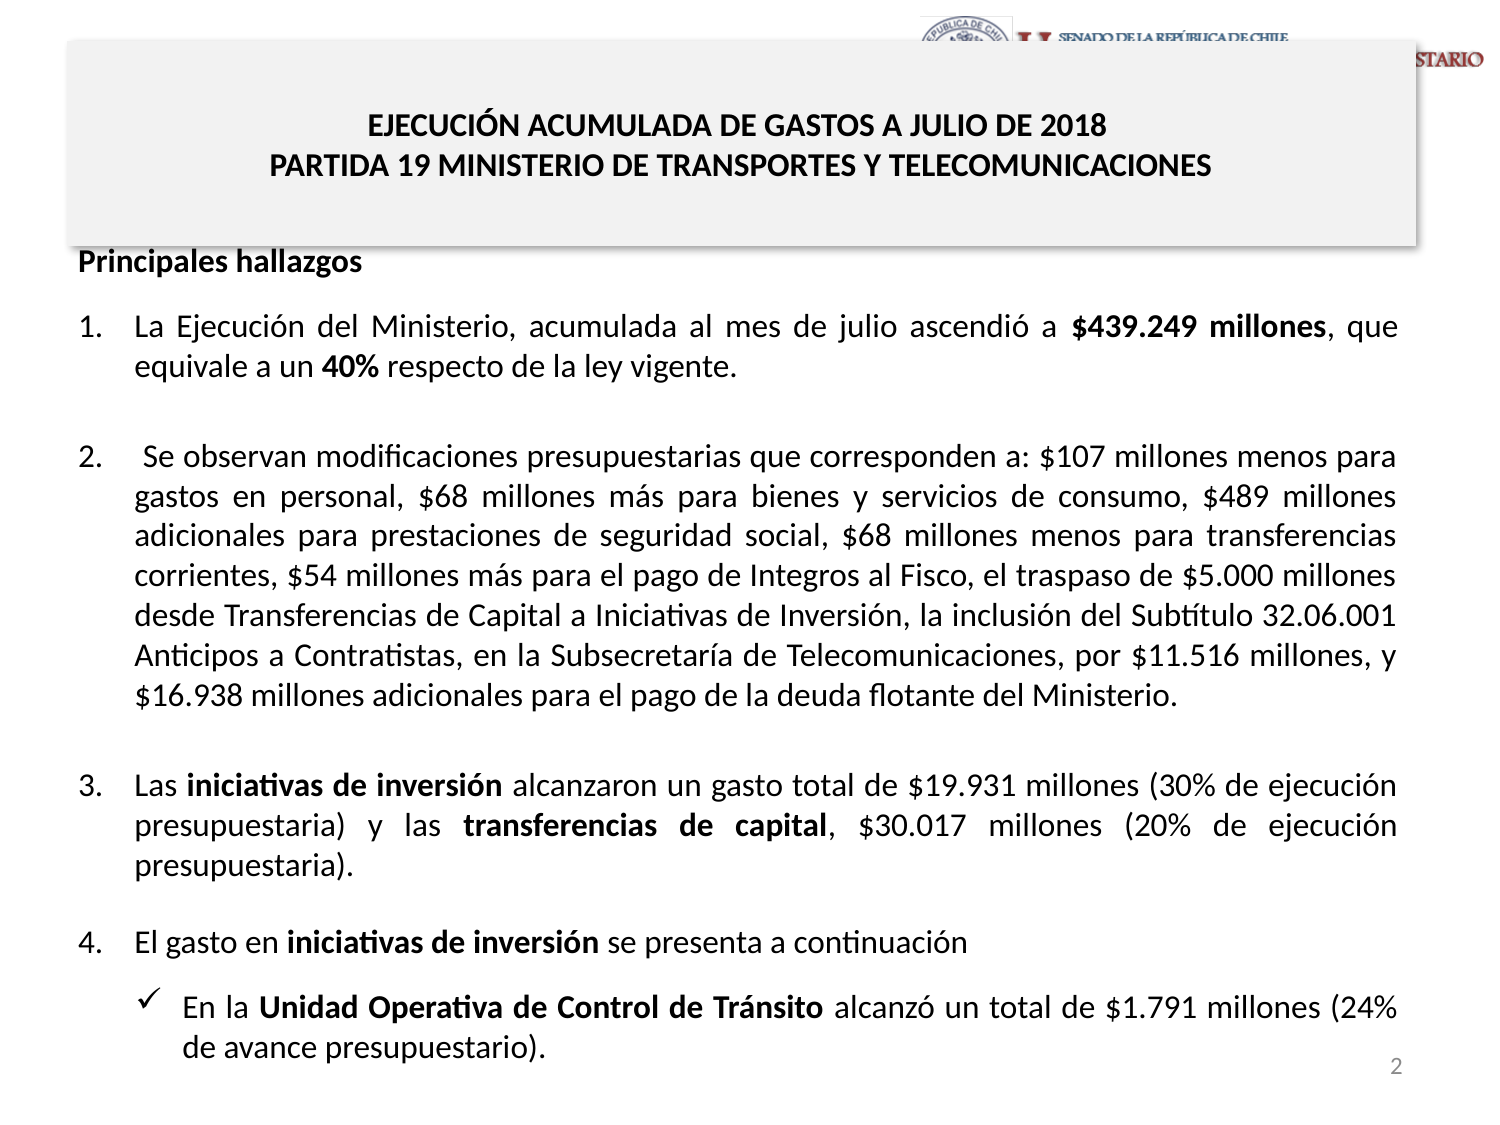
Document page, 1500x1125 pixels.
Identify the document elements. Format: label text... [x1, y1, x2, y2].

slide_number 2 [1067, 1035, 1418, 1095]
title EJECUCIÓN ACUMULADA DE GASTOS A JULIO DE 2018 PARTIDA 19 MINISTERIO DE TRANSPORTES Y TELECOMUNICACIONES [67, 41, 1415, 246]
picture [920, 5, 1499, 119]
text_box Principales hallazgos La Ejecución del Ministerio, acumulada al mes de julio ascendió a $439.249 millones, que equivale a un 40% respecto de la ley vigente. Se observan modificaciones presupuestarias que corresponden a: $107 millones menos para gastos en personal, $68 millones más para bienes y servicios de consumo, $489 millones adicionales para prestaciones de seguridad social, $68 millones menos para transferencias corrientes, $54 millones más para el pago de Integros al Fisco, el traspaso de $5.000 millones desde Transferencias de Capital a Iniciativas de Inversión, la inclusión del Subtítulo 32.06.001 Anticipos a Contratistas, en la Subsecretaría de Telecomunicaciones, por $11.516 millones, y $16.938 millones adicionales para el pago de la deuda flotante del Ministerio. Las iniciativas de inversión alcanzaron un gasto total de $19.931 millones (30% de ejecución presupuestaria) y las transferencias de capital, $30.017 millones (20% de ejecución presupuestaria). El gasto en iniciativas de inversión se presenta a continuación En la Unidad Operativa de Control de Tránsito alcanzó un total de $1.791 millones (24% de avance presupuestario). [63, 231, 1414, 1071]
